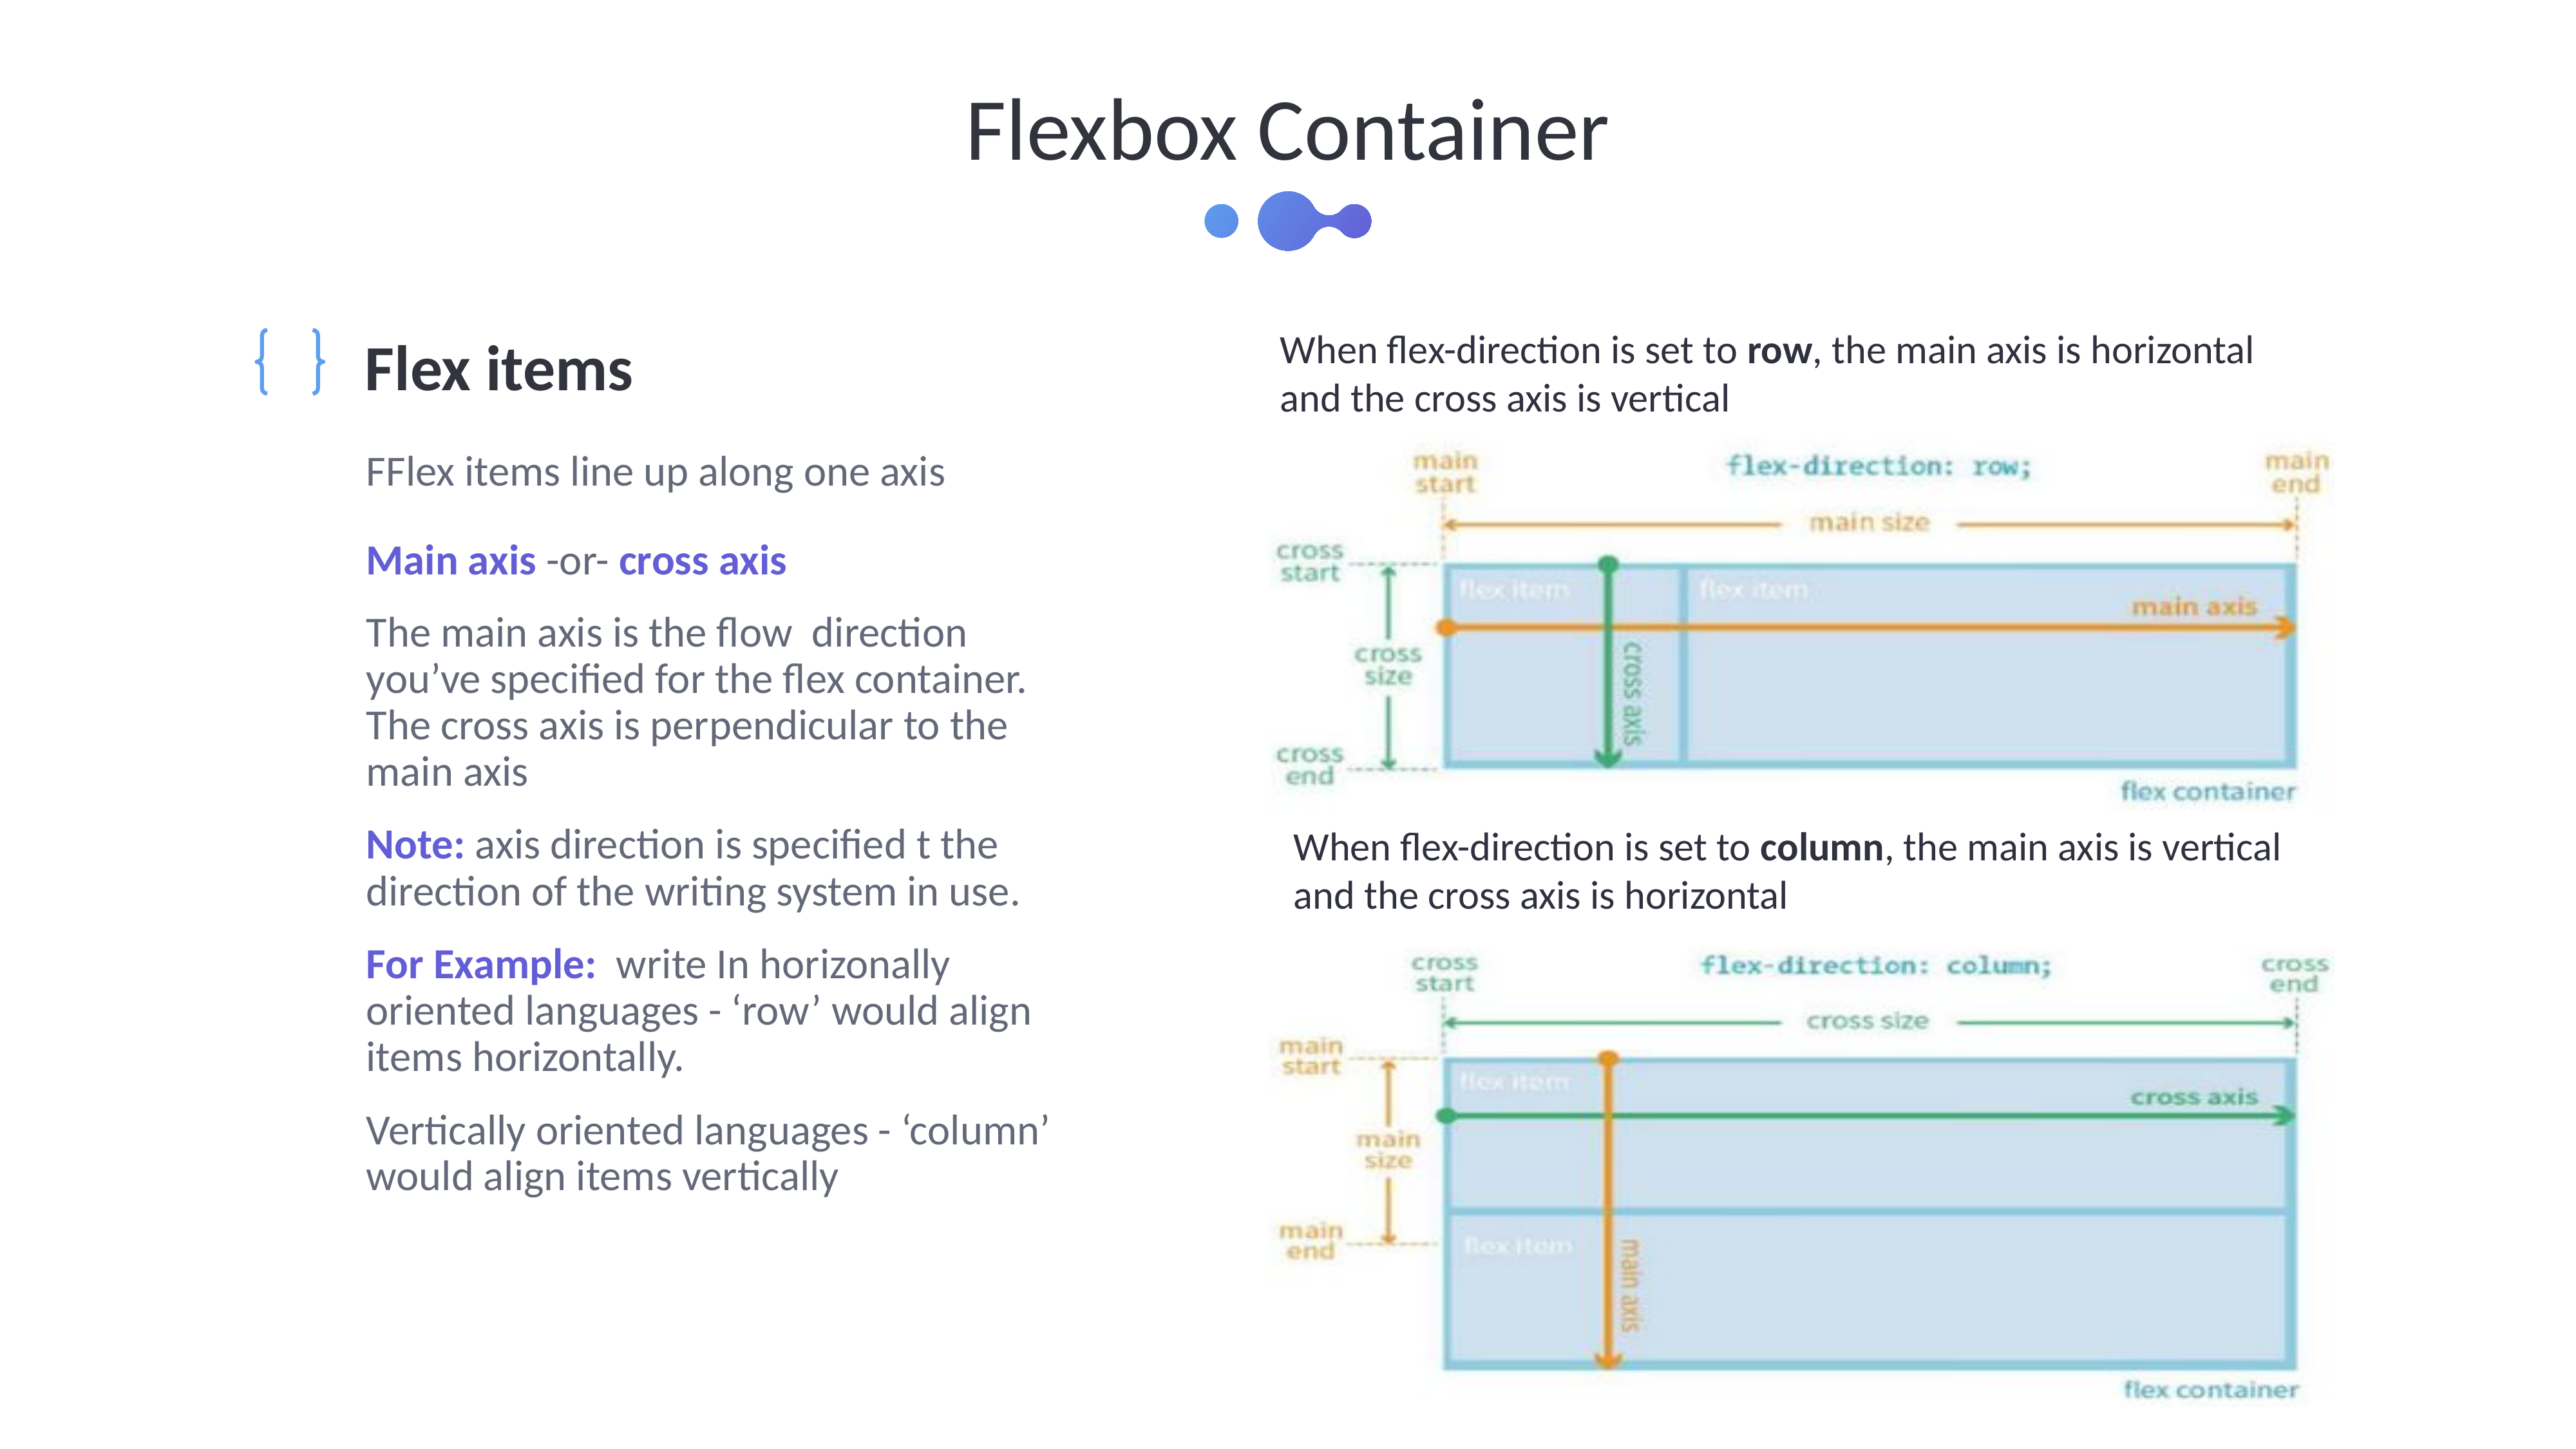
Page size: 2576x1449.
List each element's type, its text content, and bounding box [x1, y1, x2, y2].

picture [1267, 436, 2334, 811]
text_box Flexbox Container [806, 66, 1770, 184]
text_box [254, 328, 326, 396]
text_box FFlex items line up along one axis Main axis -or- cross axis The main axis is the flow direction you’ve specified for the flex container. The cross axis is perpendicular to the main axis Note: axis direction is specified t the direction of the writing system in use. For Example: write In horizonally oriented languages - ‘row’ would align items horizontally. Vertically oriented languages - ‘column’ would align items vertically [361, 427, 1093, 1206]
text_box [1258, 191, 1372, 251]
text_box When flex-direction is set to column, the main axis is vertical and the cross axis is horizontal [1288, 815, 2295, 923]
picture [1267, 947, 2334, 1407]
text_box Flex items [359, 321, 1087, 409]
text_box When flex-direction is set to row, the main axis is horizontal and the cross axis is vertical [1274, 317, 2282, 426]
text_box [1204, 204, 1238, 238]
